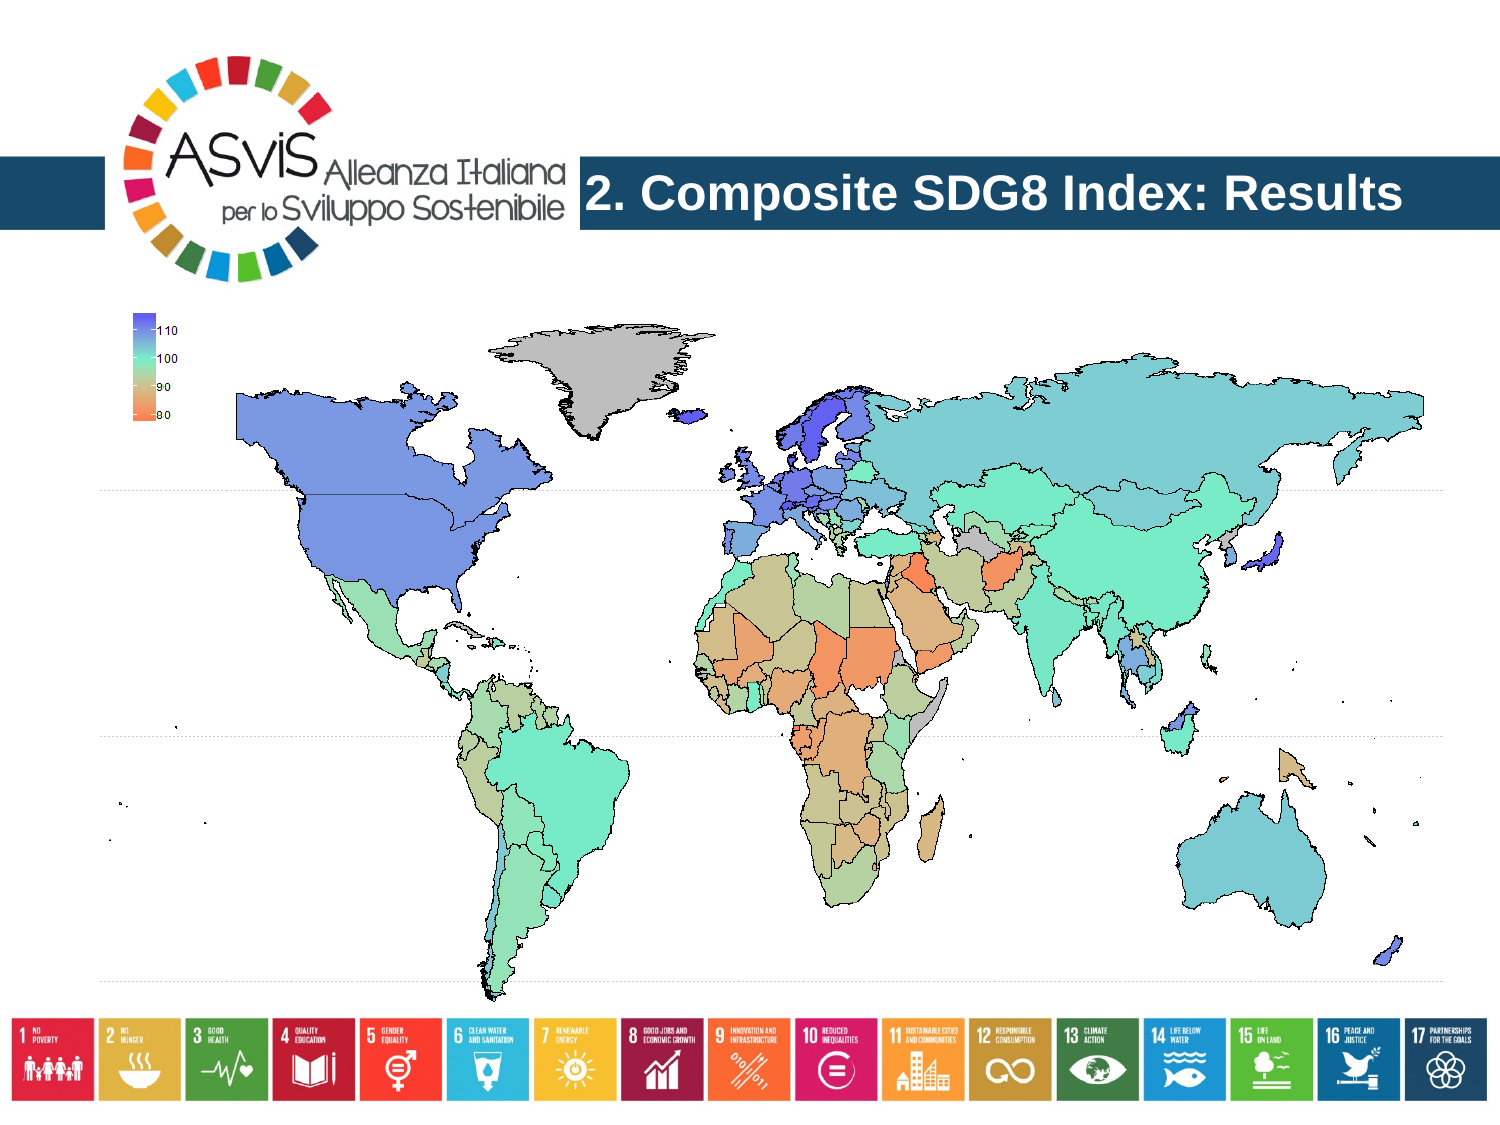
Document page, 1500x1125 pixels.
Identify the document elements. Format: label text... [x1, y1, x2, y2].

text_box 2. Composite SDG8 Index: Results [584, 160, 1500, 221]
picture [0, 49, 1500, 1109]
